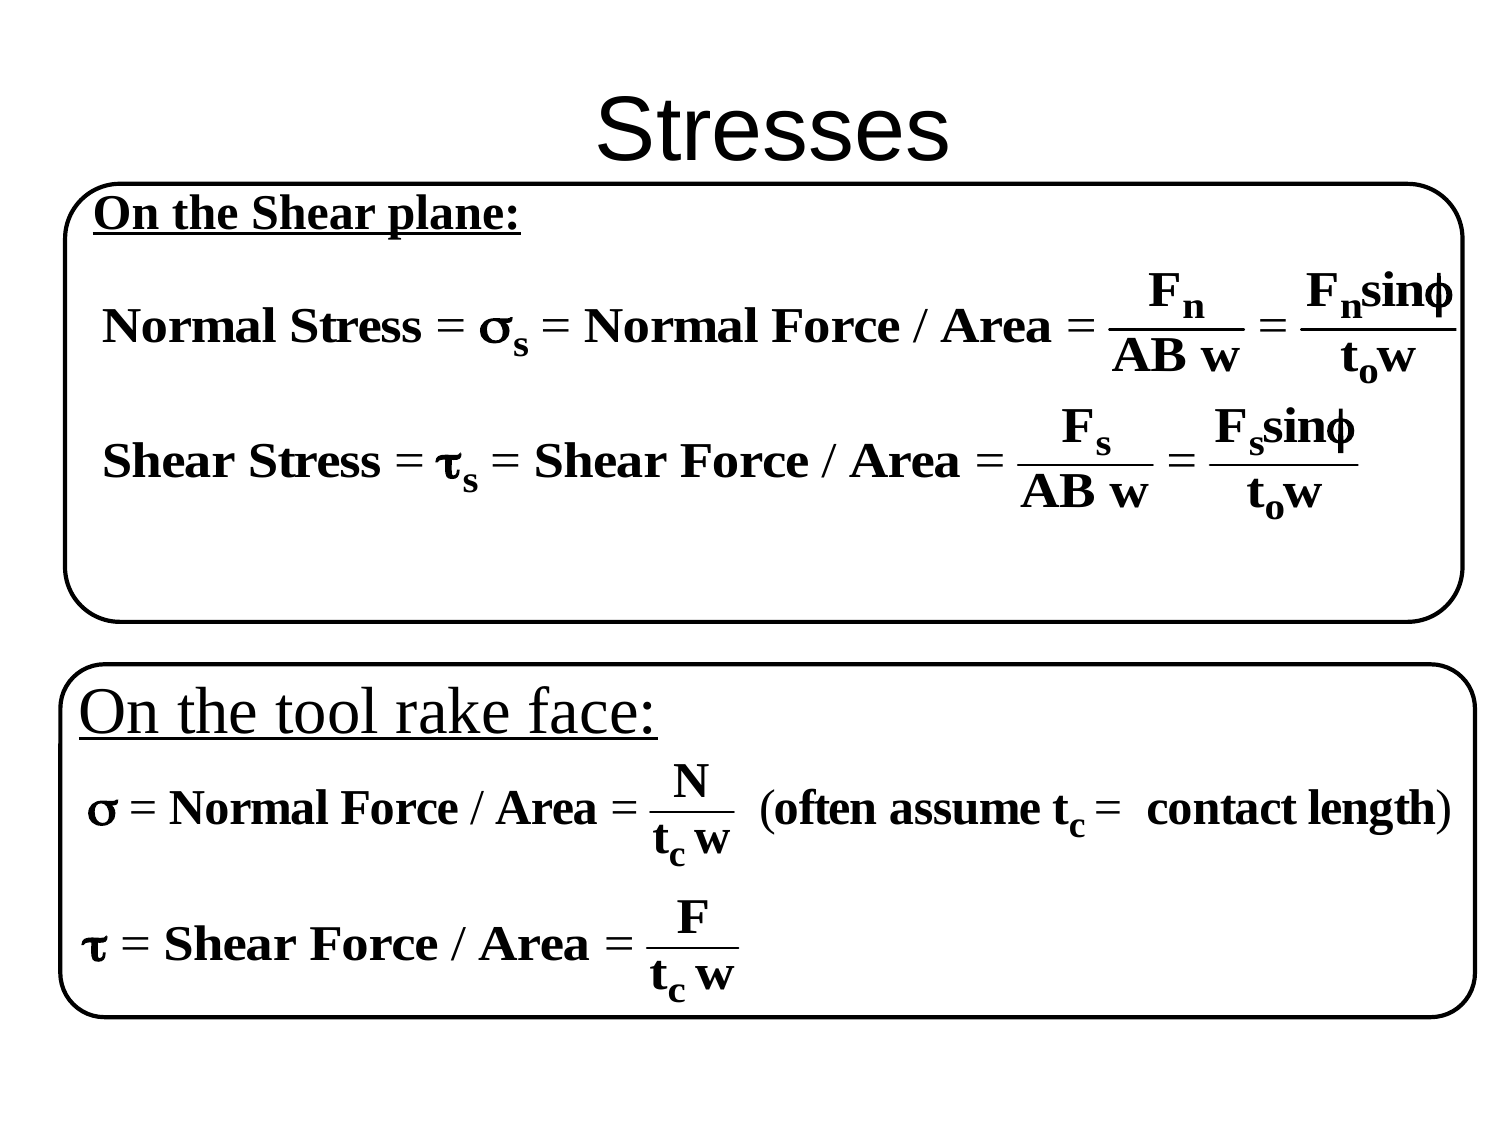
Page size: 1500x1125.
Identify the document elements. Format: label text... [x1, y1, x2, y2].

text_box [60, 664, 1475, 1018]
picture [69, 895, 766, 1011]
text_box On the tool rake face: [68, 662, 1500, 991]
text_box Stresses [584, 58, 989, 181]
picture [74, 759, 1451, 875]
text_box On the Shear plane: [82, 181, 1500, 406]
picture [101, 258, 1457, 529]
text_box [65, 183, 1463, 622]
